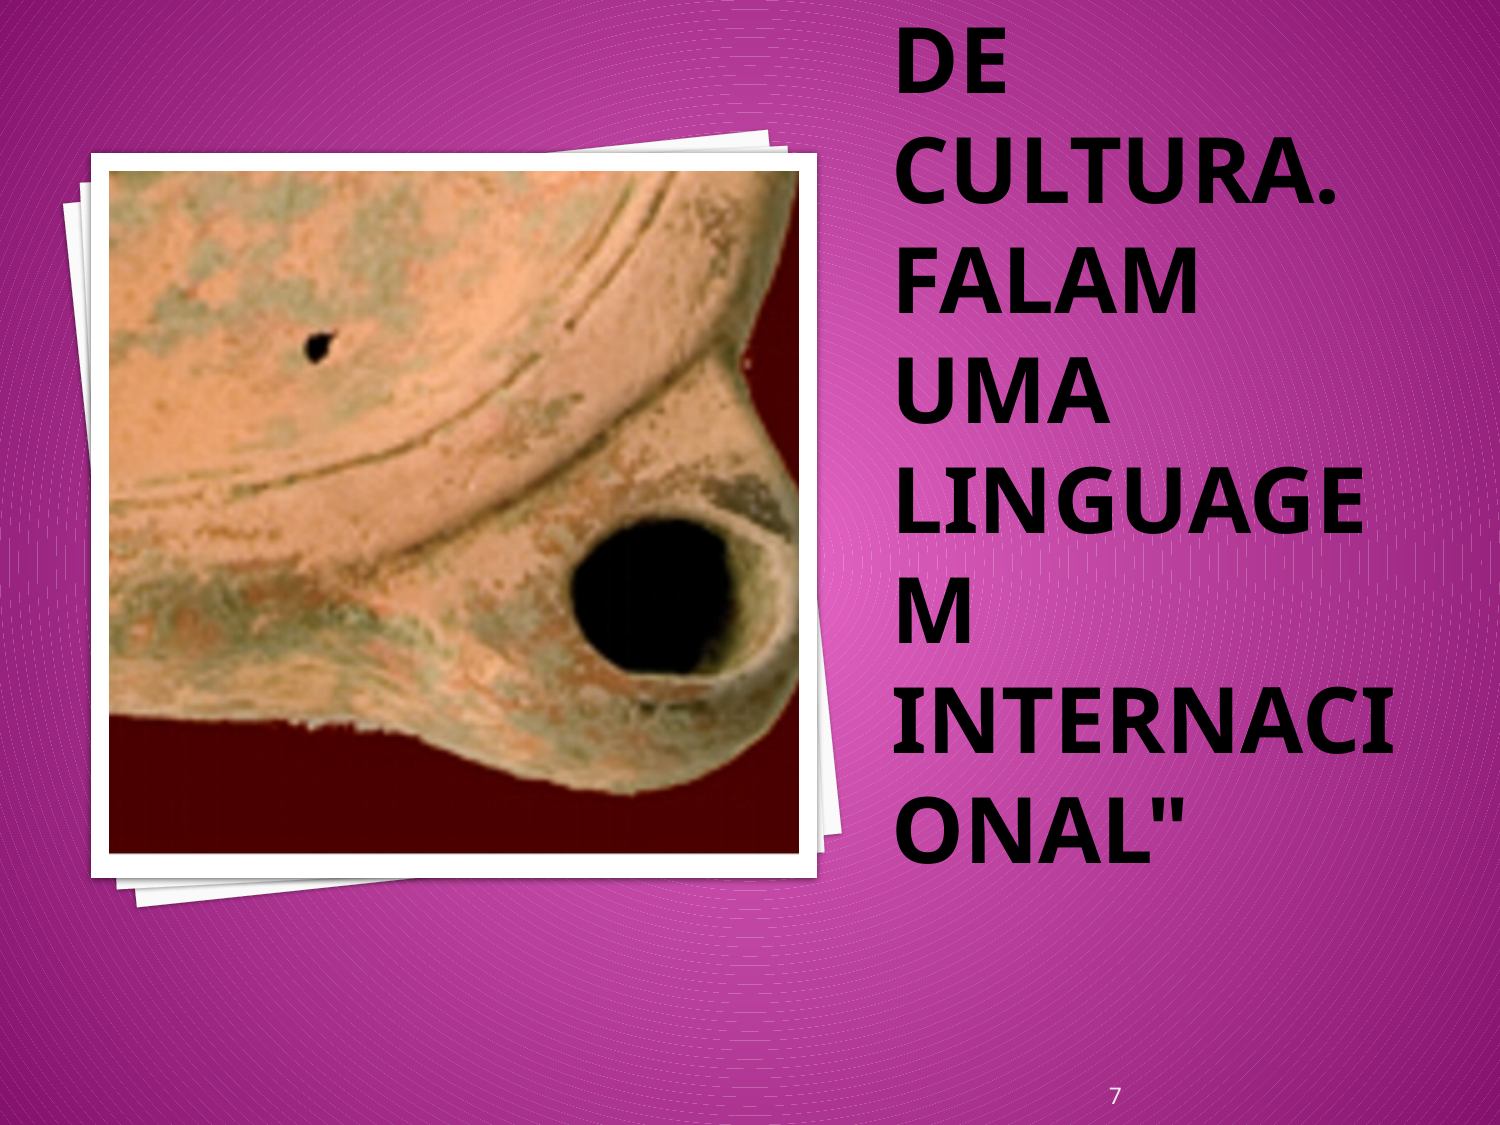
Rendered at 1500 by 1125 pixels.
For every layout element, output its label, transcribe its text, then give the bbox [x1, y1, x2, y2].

slide_number 7 [1025, 1075, 1122, 1113]
title "Cartazes são mensageiros, são expressão de cultura. falam uma linguagem internacional" [884, 54, 1447, 882]
picture [108, 170, 800, 862]
